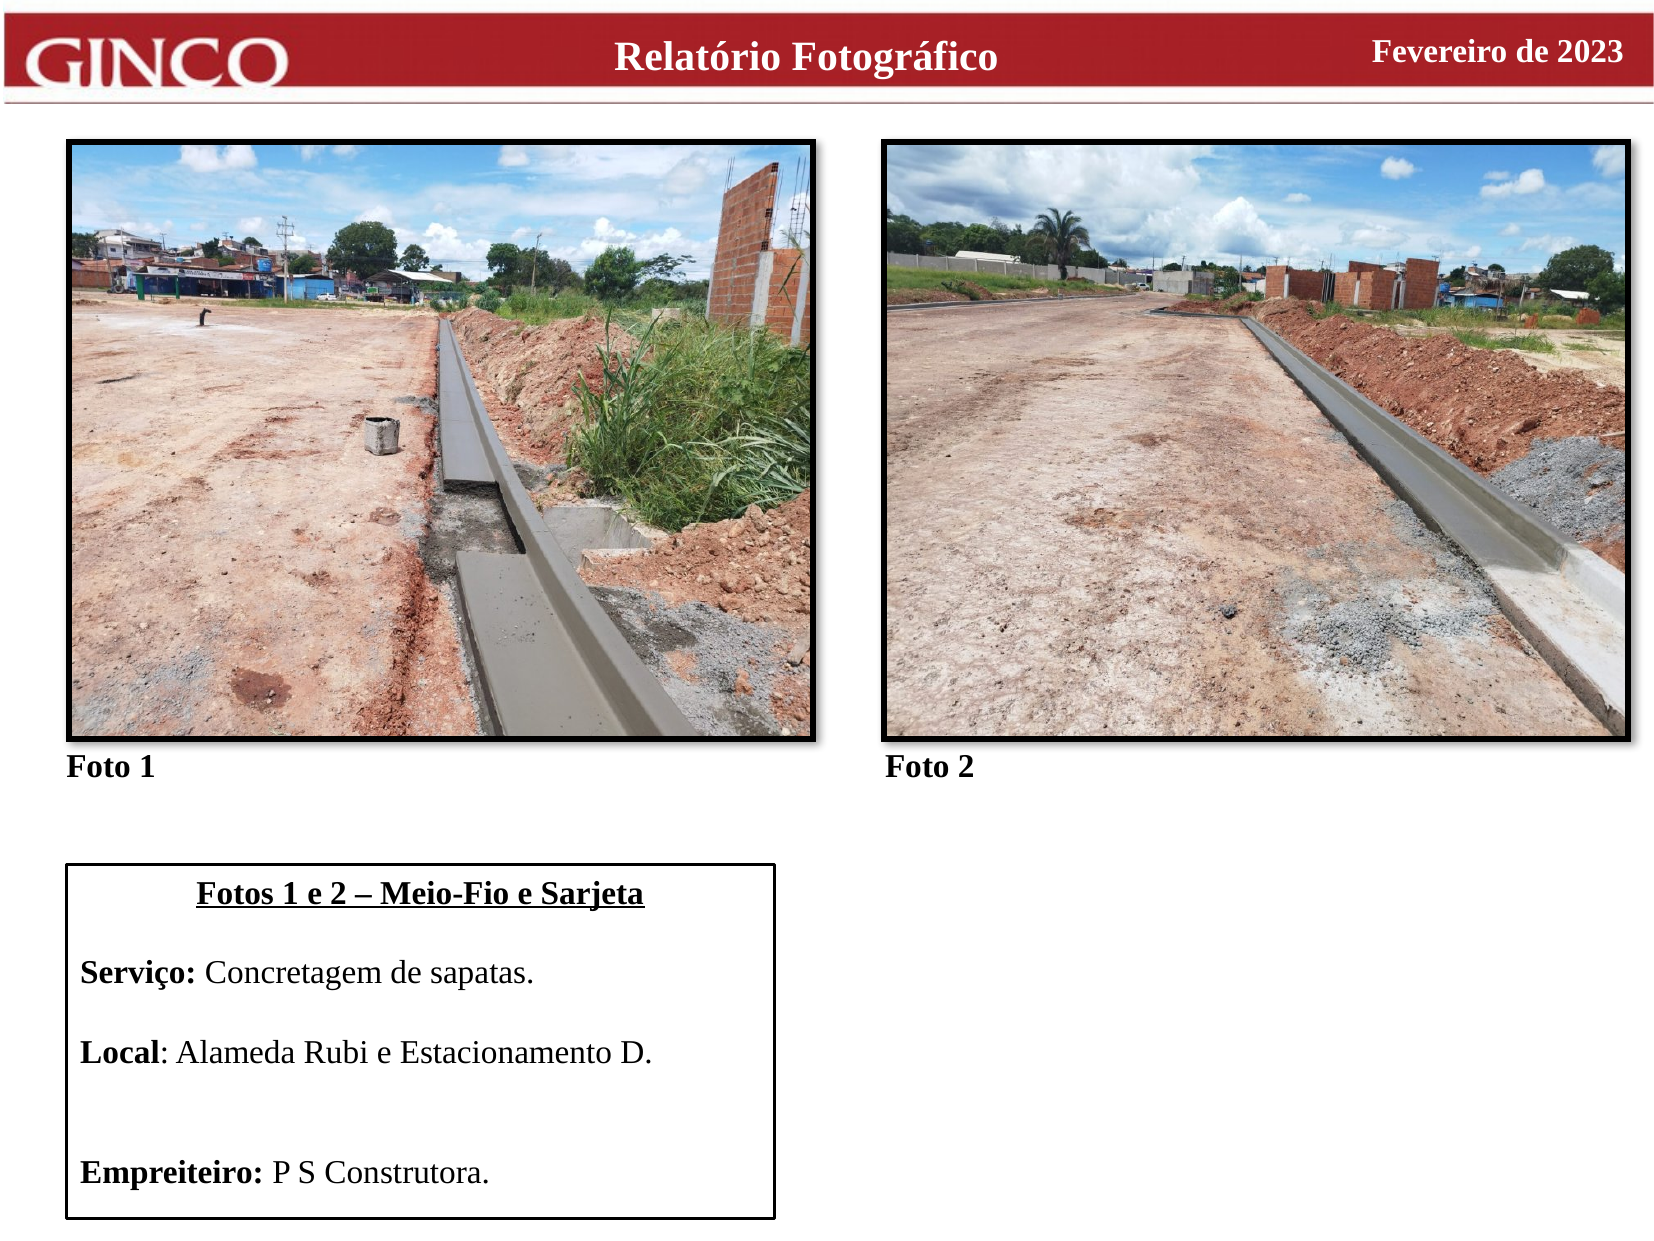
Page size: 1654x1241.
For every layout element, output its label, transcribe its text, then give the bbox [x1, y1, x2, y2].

picture [71, 144, 811, 736]
picture [2, 0, 1654, 104]
picture [886, 144, 1626, 736]
text_box Fotos 1 e 2 – Meio-Fio e Sarjeta Serviço: Concretagem de sapatas. Local: Alameda Rubi e Estacionamento D. Empreiteiro: P S Construtora. [66, 864, 775, 1219]
text_box Foto 2 [870, 737, 990, 792]
text_box Foto 1 [51, 737, 172, 792]
